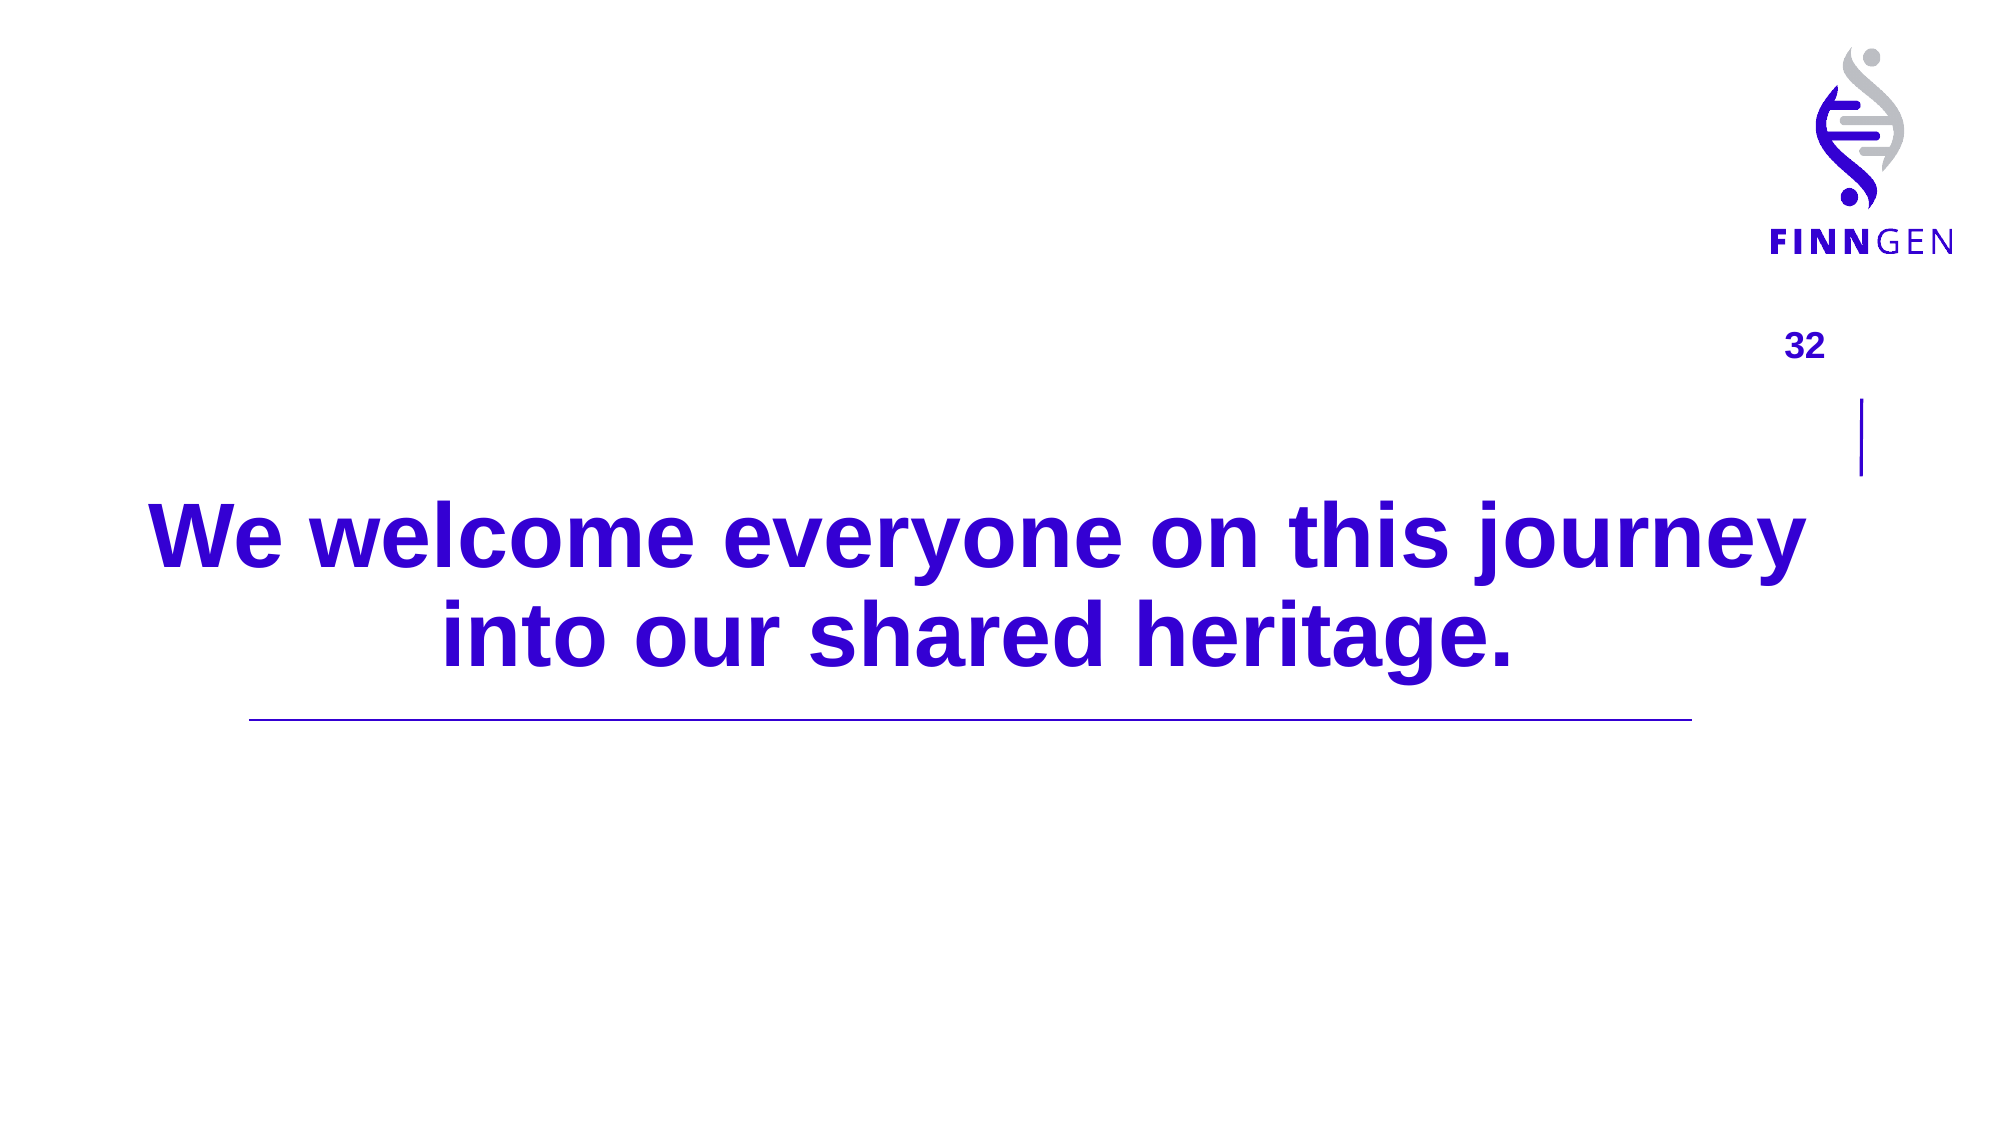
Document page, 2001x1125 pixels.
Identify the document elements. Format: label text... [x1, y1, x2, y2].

title We welcome everyone on this journey into our shared heritage. [44, 386, 1913, 789]
picture [1771, 47, 1952, 254]
